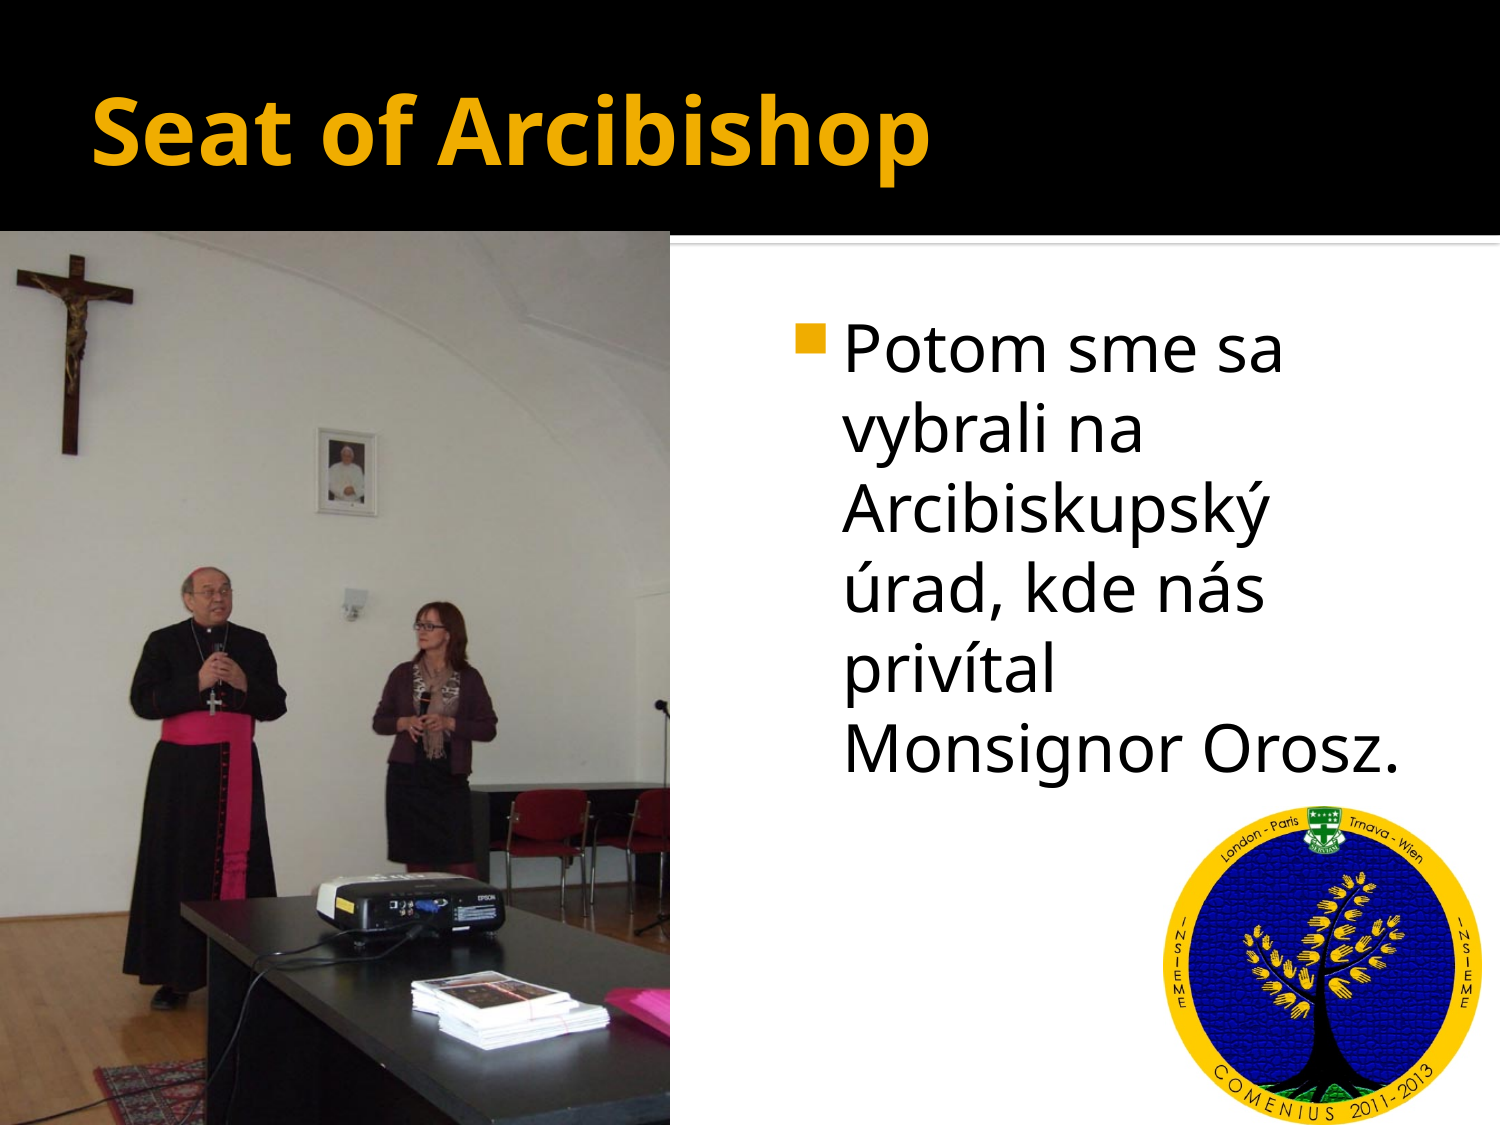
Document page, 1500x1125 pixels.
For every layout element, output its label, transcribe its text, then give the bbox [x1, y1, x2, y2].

title Seat of Arcibishop [75, 25, 1425, 231]
picture [0, 231, 670, 1125]
list Potom sme sa vybrali na Arcibiskupský úrad, kde nás privítal Monsignor Orosz. [761, 291, 1425, 1050]
picture [1163, 806, 1482, 1125]
